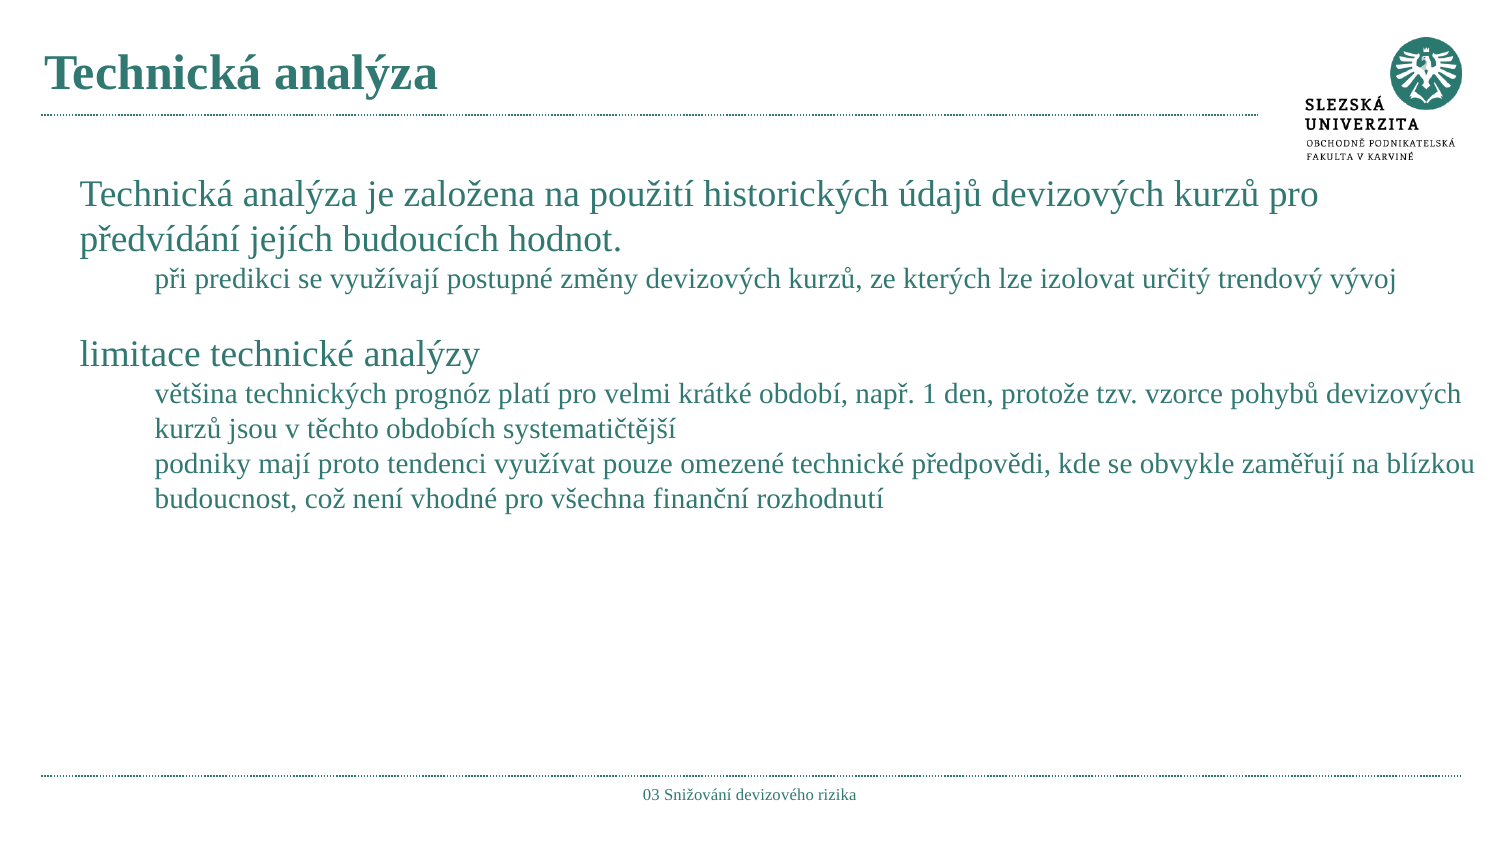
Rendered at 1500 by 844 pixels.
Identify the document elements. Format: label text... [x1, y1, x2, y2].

text_box 03 Snižování devizového rizika [442, 776, 1058, 811]
title Technická analýza [29, 32, 1317, 116]
picture [1305, 37, 1462, 160]
list Technická analýza je založena na použití historických údajů devizových kurzů pro předvídání jejích budoucích hodnot. při predikci se využívají postupné změny devizových kurzů, ze kterých lze izolovat určitý trendový vývoj limitace technické analýzy většina technických prognóz platí pro velmi krátké období, např. 1 den, protože tzv. vzorce pohybů devizových kurzů jsou v těchto obdobích systematičtější podniky mají proto tendenci využívat pouze omezené technické předpovědi, kde se obvykle zaměřují na blízkou budoucnost, což není vhodné pro všechna finanční rozhodnutí [64, 161, 1500, 682]
